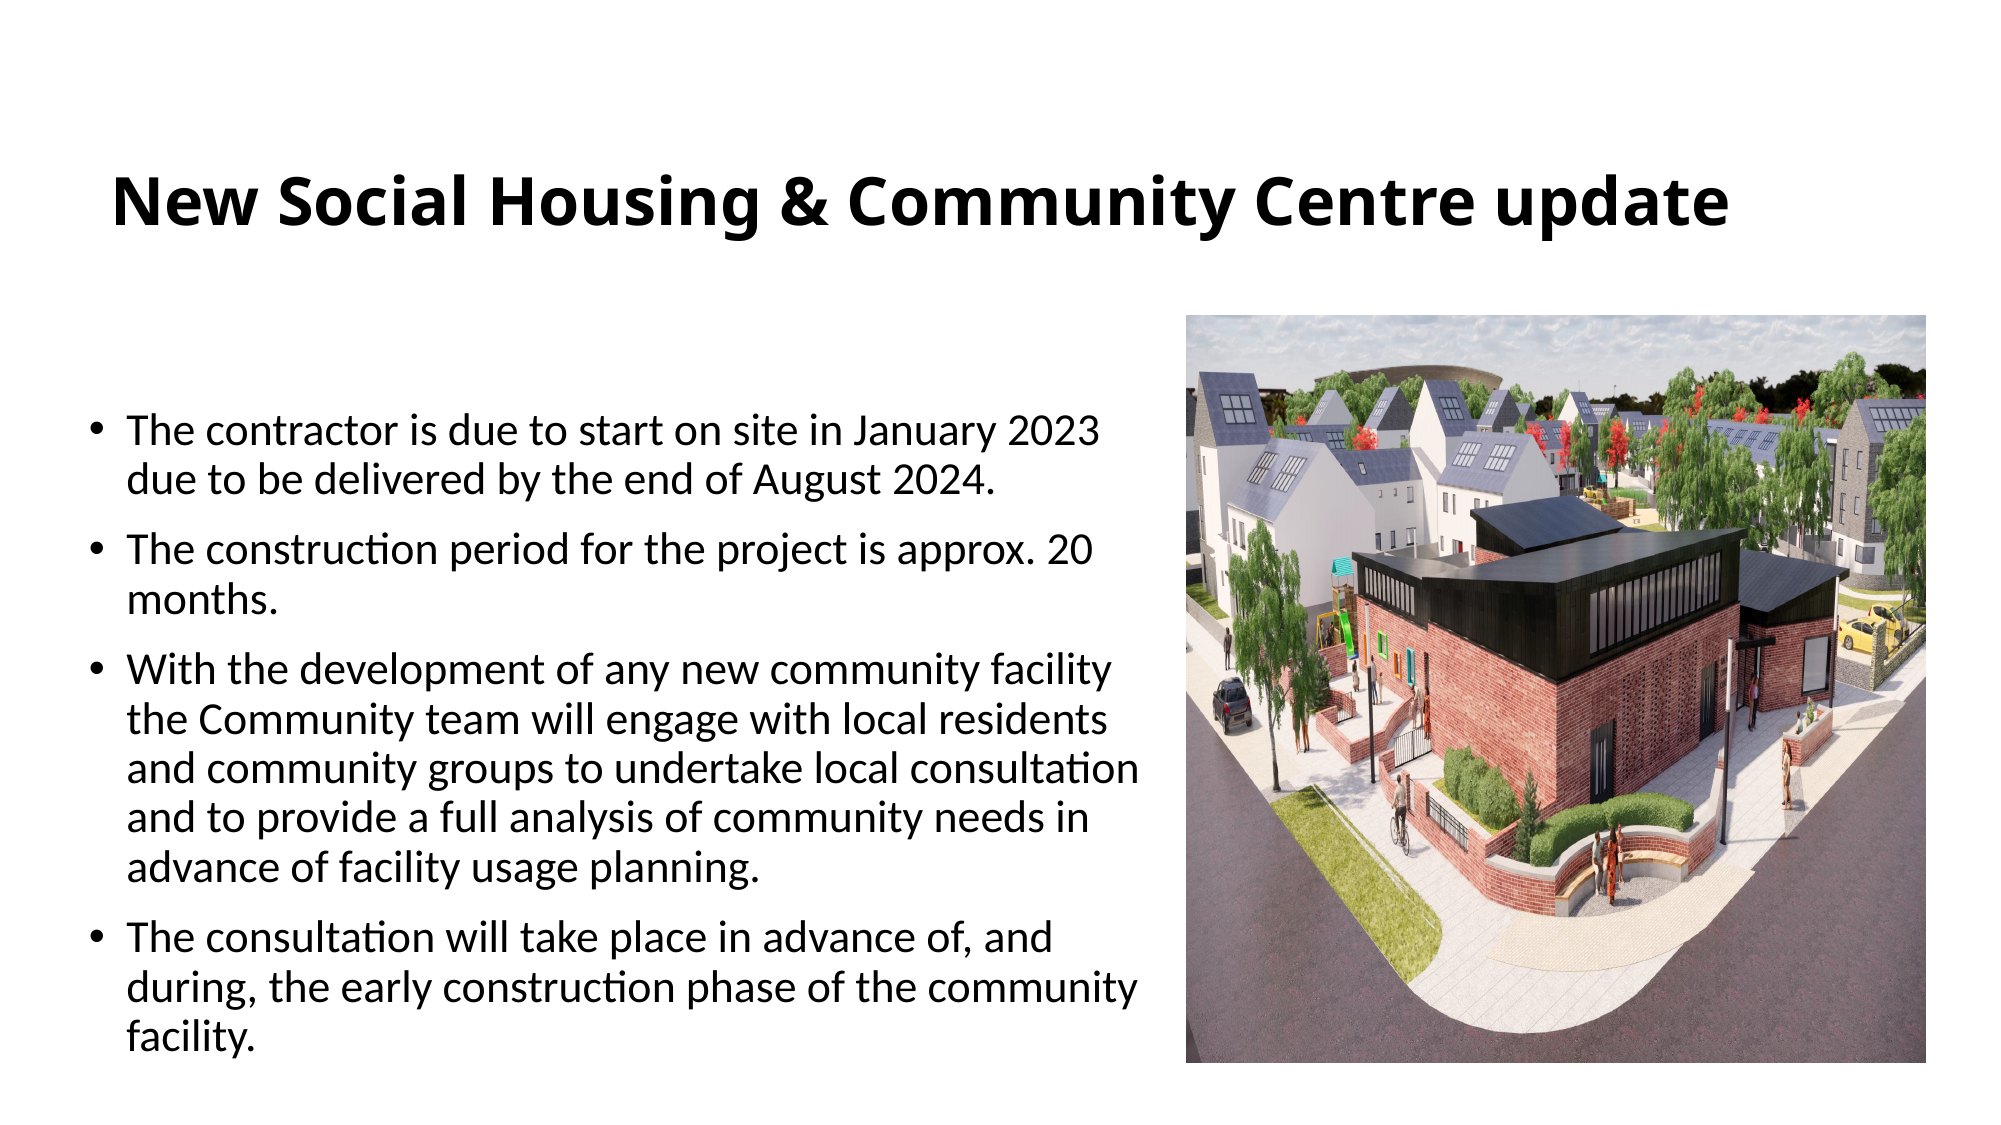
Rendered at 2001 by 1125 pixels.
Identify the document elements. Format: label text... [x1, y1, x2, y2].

title New Social Housing & Community Centre update [95, 123, 1905, 286]
list The contractor is due to start on site in January 2023 due to be delivered by the end of August 2024. The construction period for the project is approx. 20 months. With the development of any new community facility the Community team will engage with local residents and community groups to undertake local consultation and to provide a full analysis of community needs in advance of facility usage planning. The consultation will take place in advance of, and during, the early construction phase of the community facility. [73, 327, 1168, 1075]
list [1185, 315, 1926, 1063]
